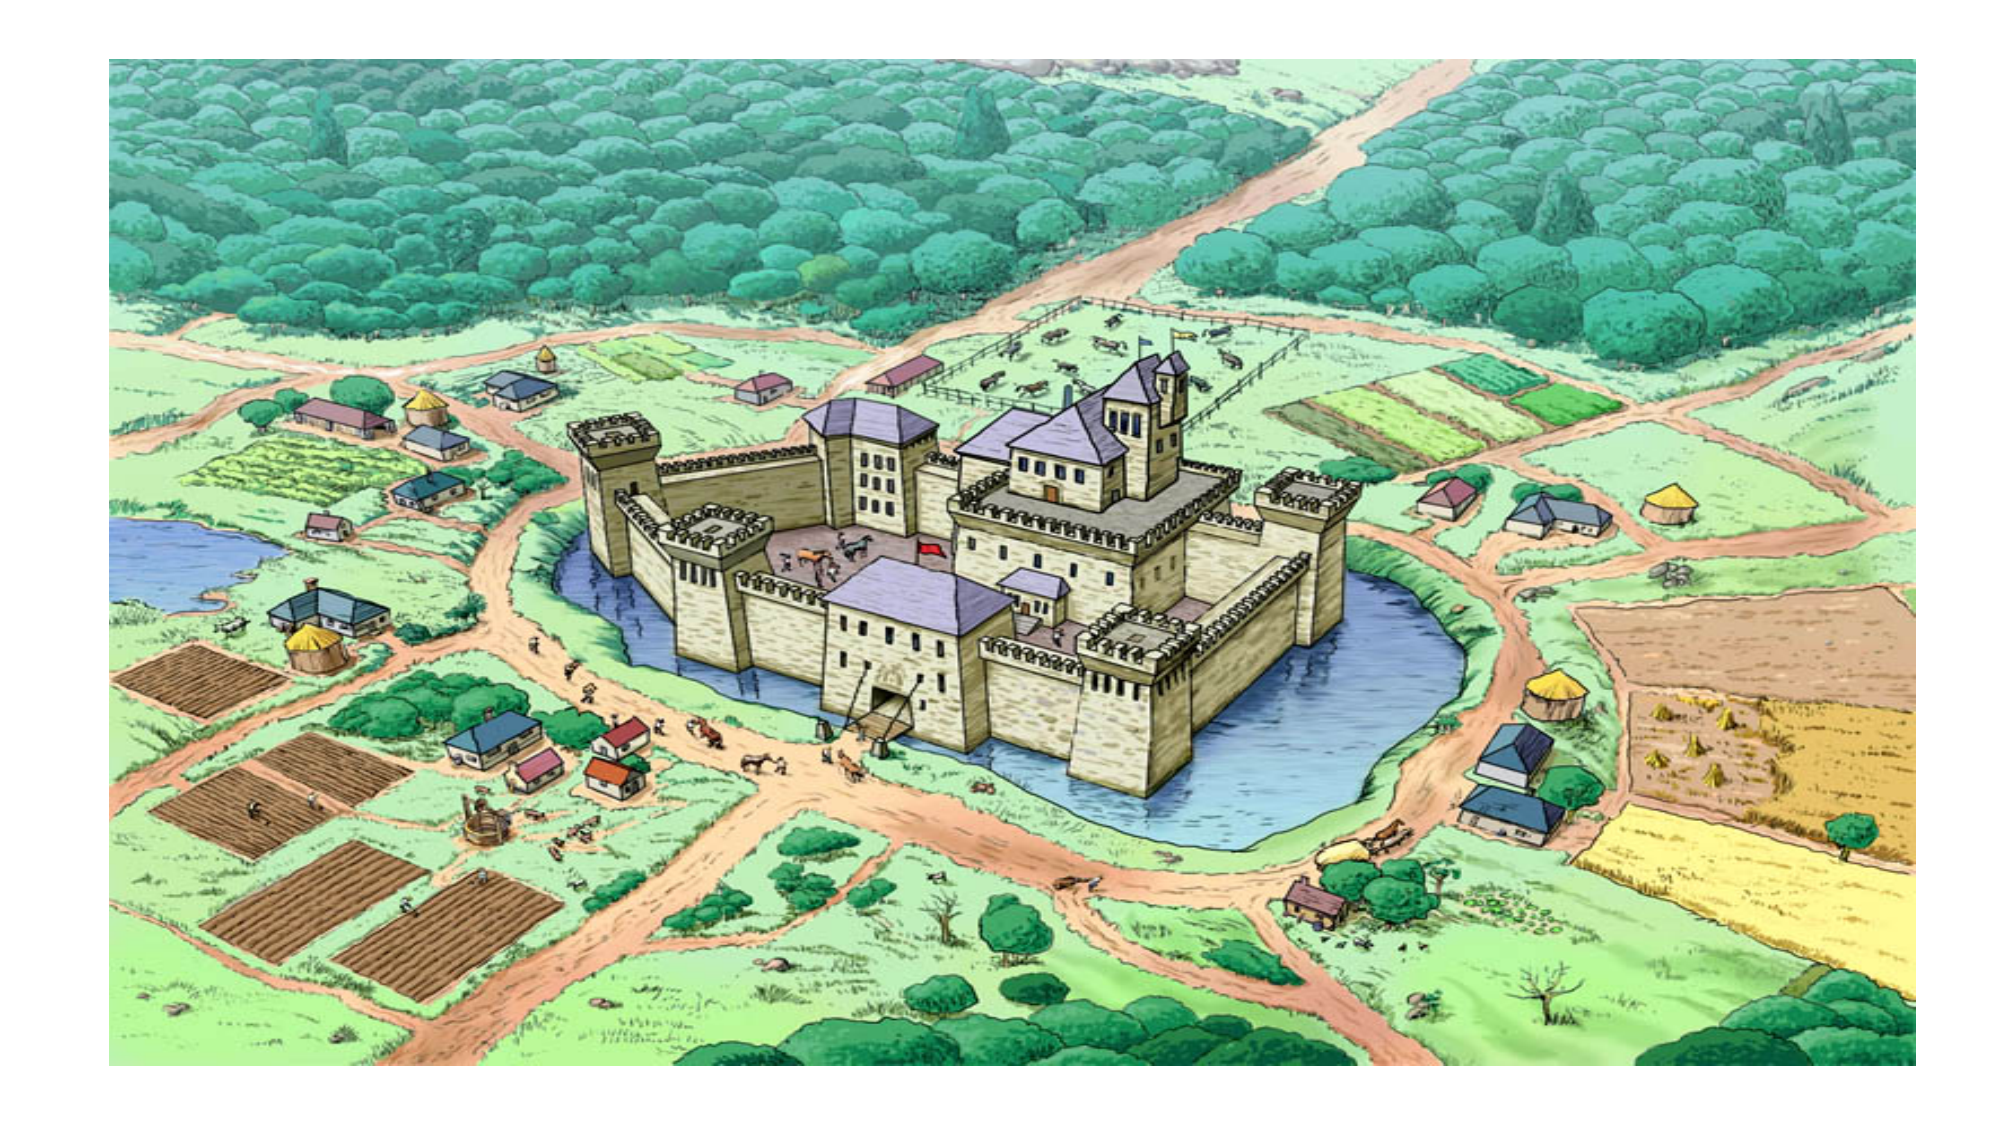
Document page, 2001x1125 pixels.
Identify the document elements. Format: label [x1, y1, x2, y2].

list [109, 59, 1916, 1066]
